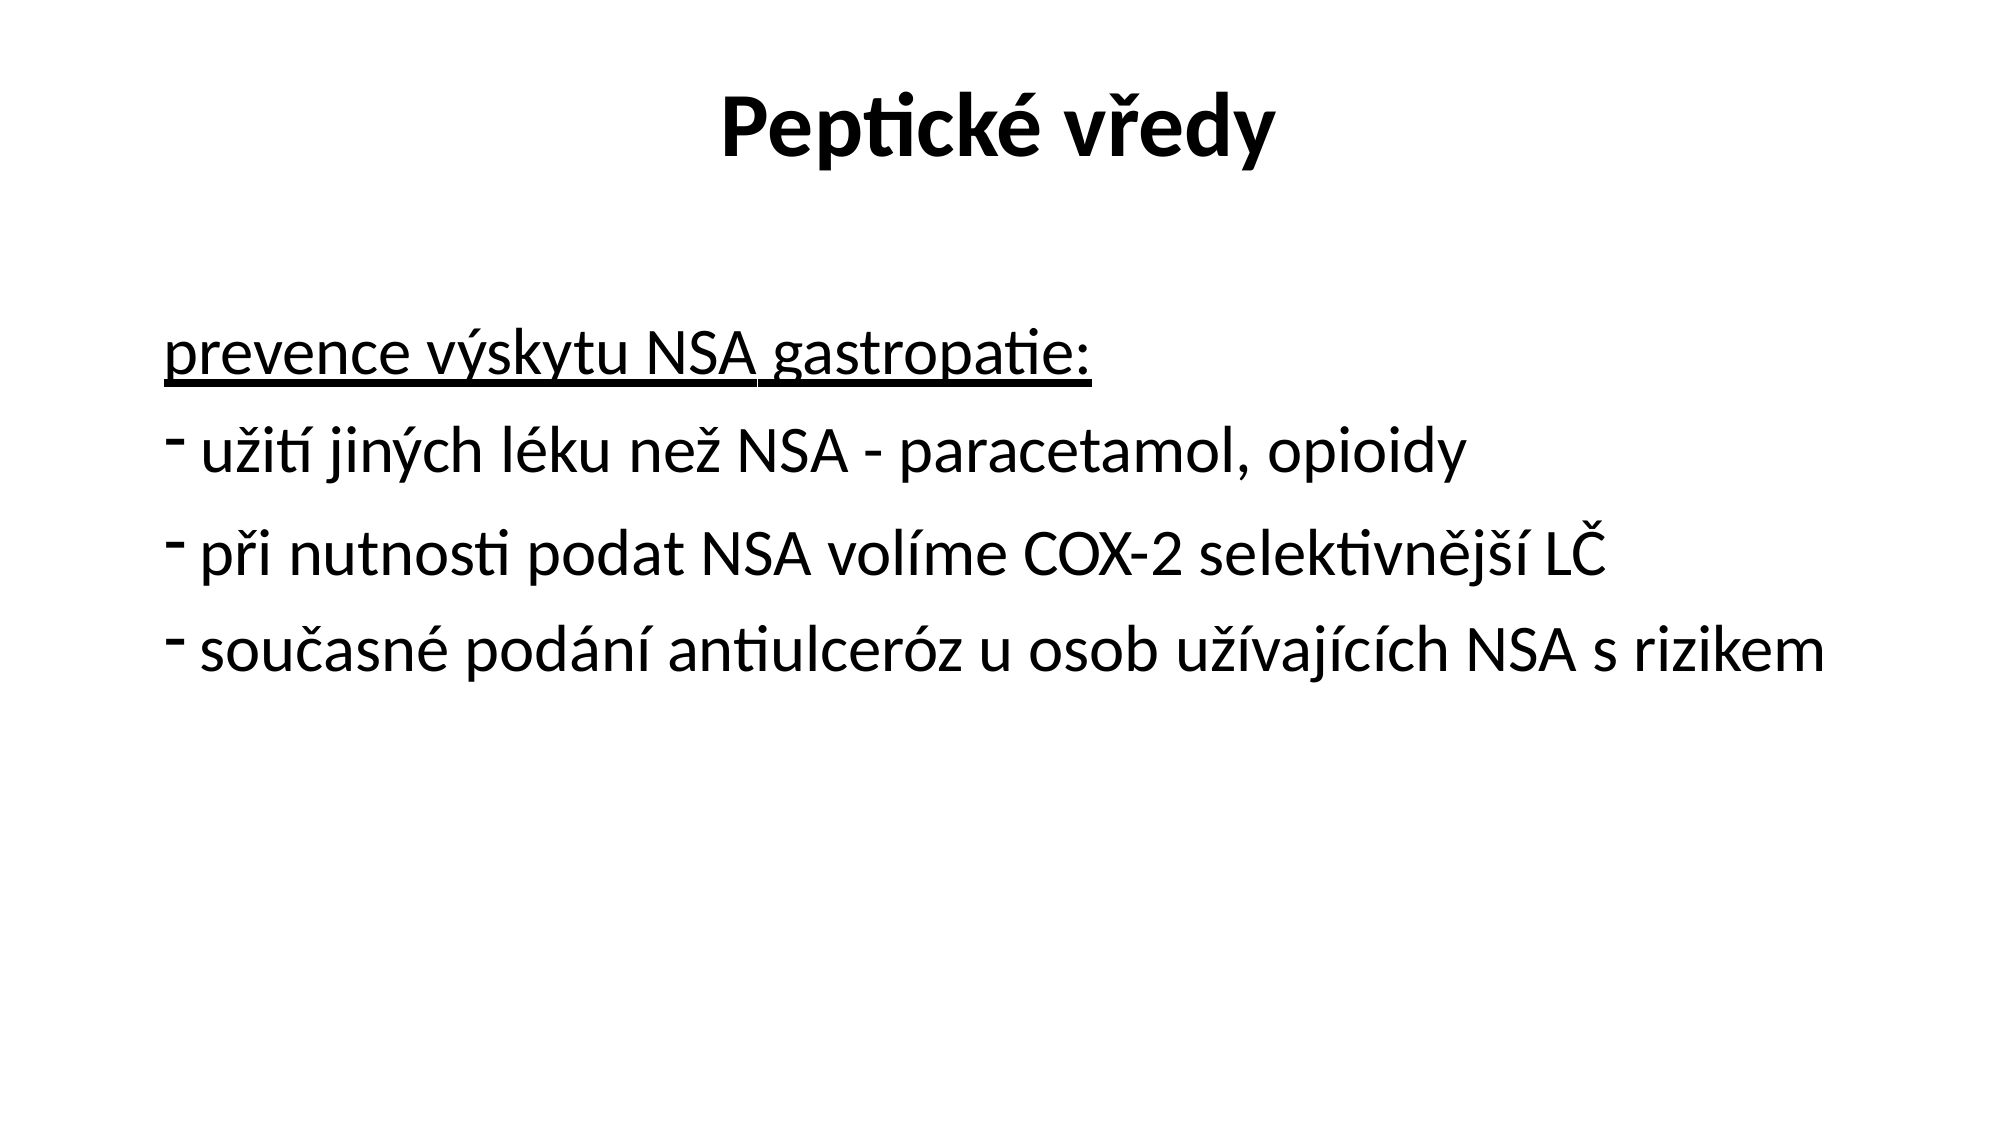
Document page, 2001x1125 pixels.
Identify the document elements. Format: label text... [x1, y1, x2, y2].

text_box prevence výskytu NSA gastropatie: užití jiných léku než NSA - paracetamol, opioidy při nutnosti podat NSA volíme COX-2 selektivnější LČ současné podání antiulceróz u osob užívajících NSA s rizikem [162, 287, 1863, 686]
title Peptické vředy [718, 62, 1282, 253]
